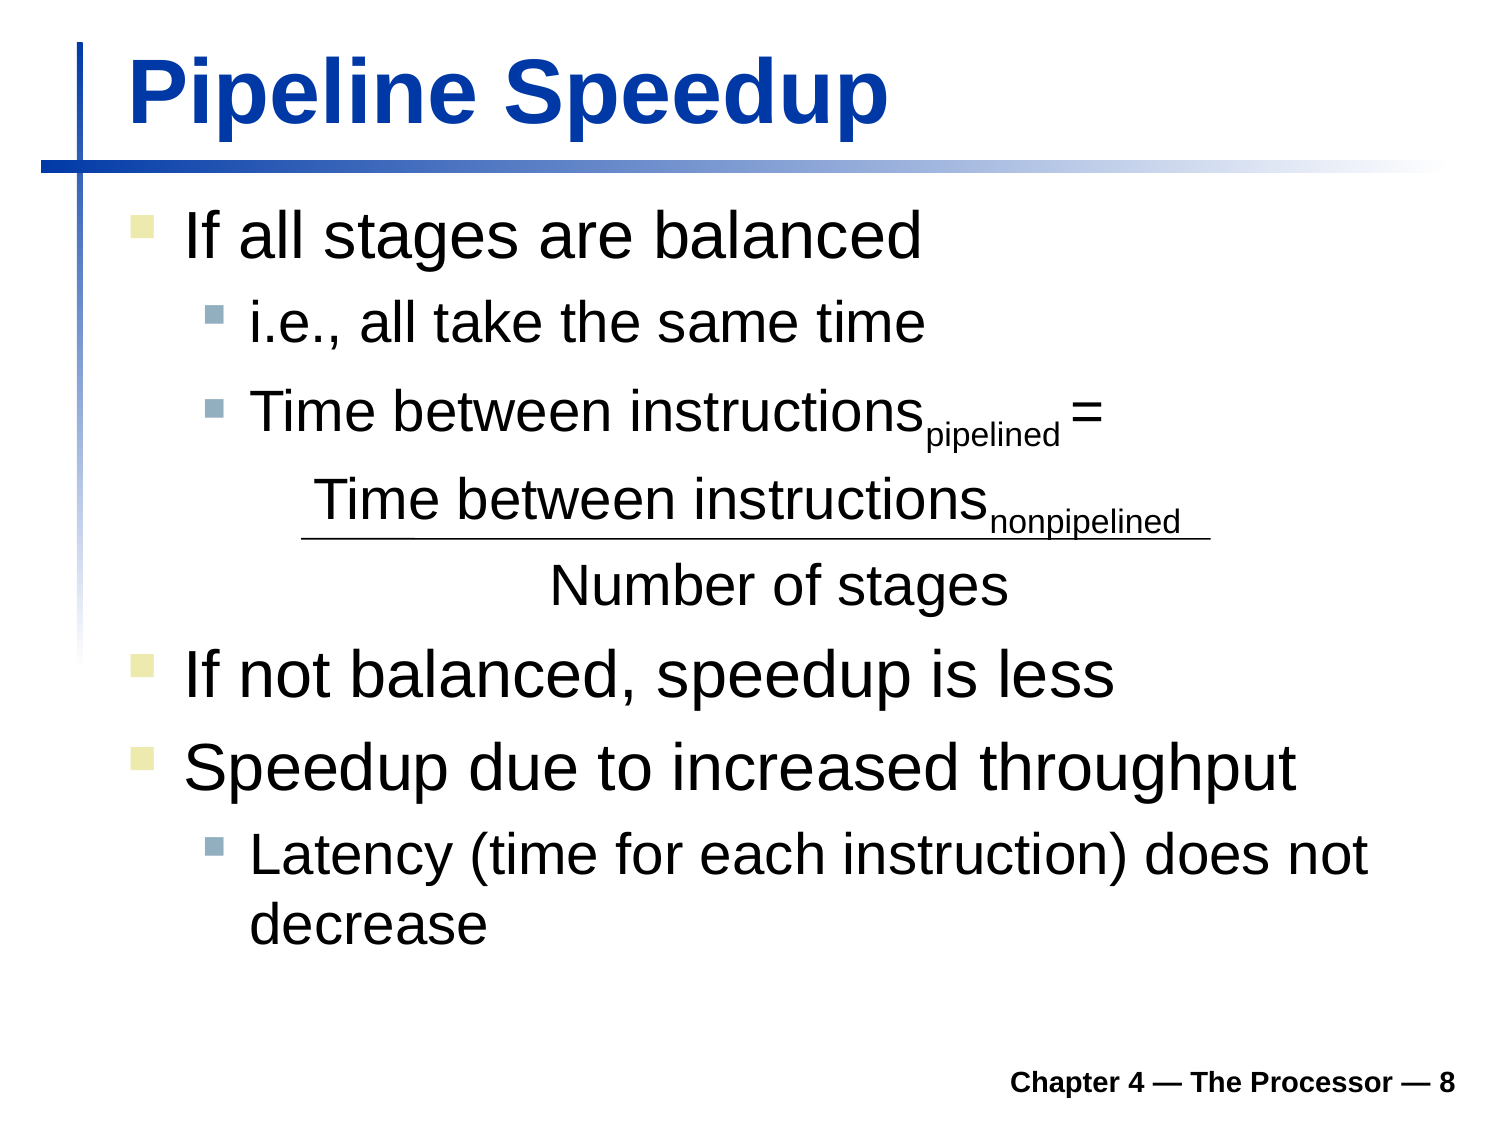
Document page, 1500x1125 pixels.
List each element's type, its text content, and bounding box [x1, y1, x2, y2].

list If all stages are balanced i.e., all take the same time Time between instructionspipelined = Time between instructionsnonpipelined Number of stages If not balanced, speedup is less Speedup due to increased throughput Latency (time for each instruction) does not decrease [111, 184, 1470, 1024]
title Pipeline Speedup [111, 23, 1468, 150]
footer Chapter 4 — The Processor — 8 [277, 1046, 1471, 1106]
